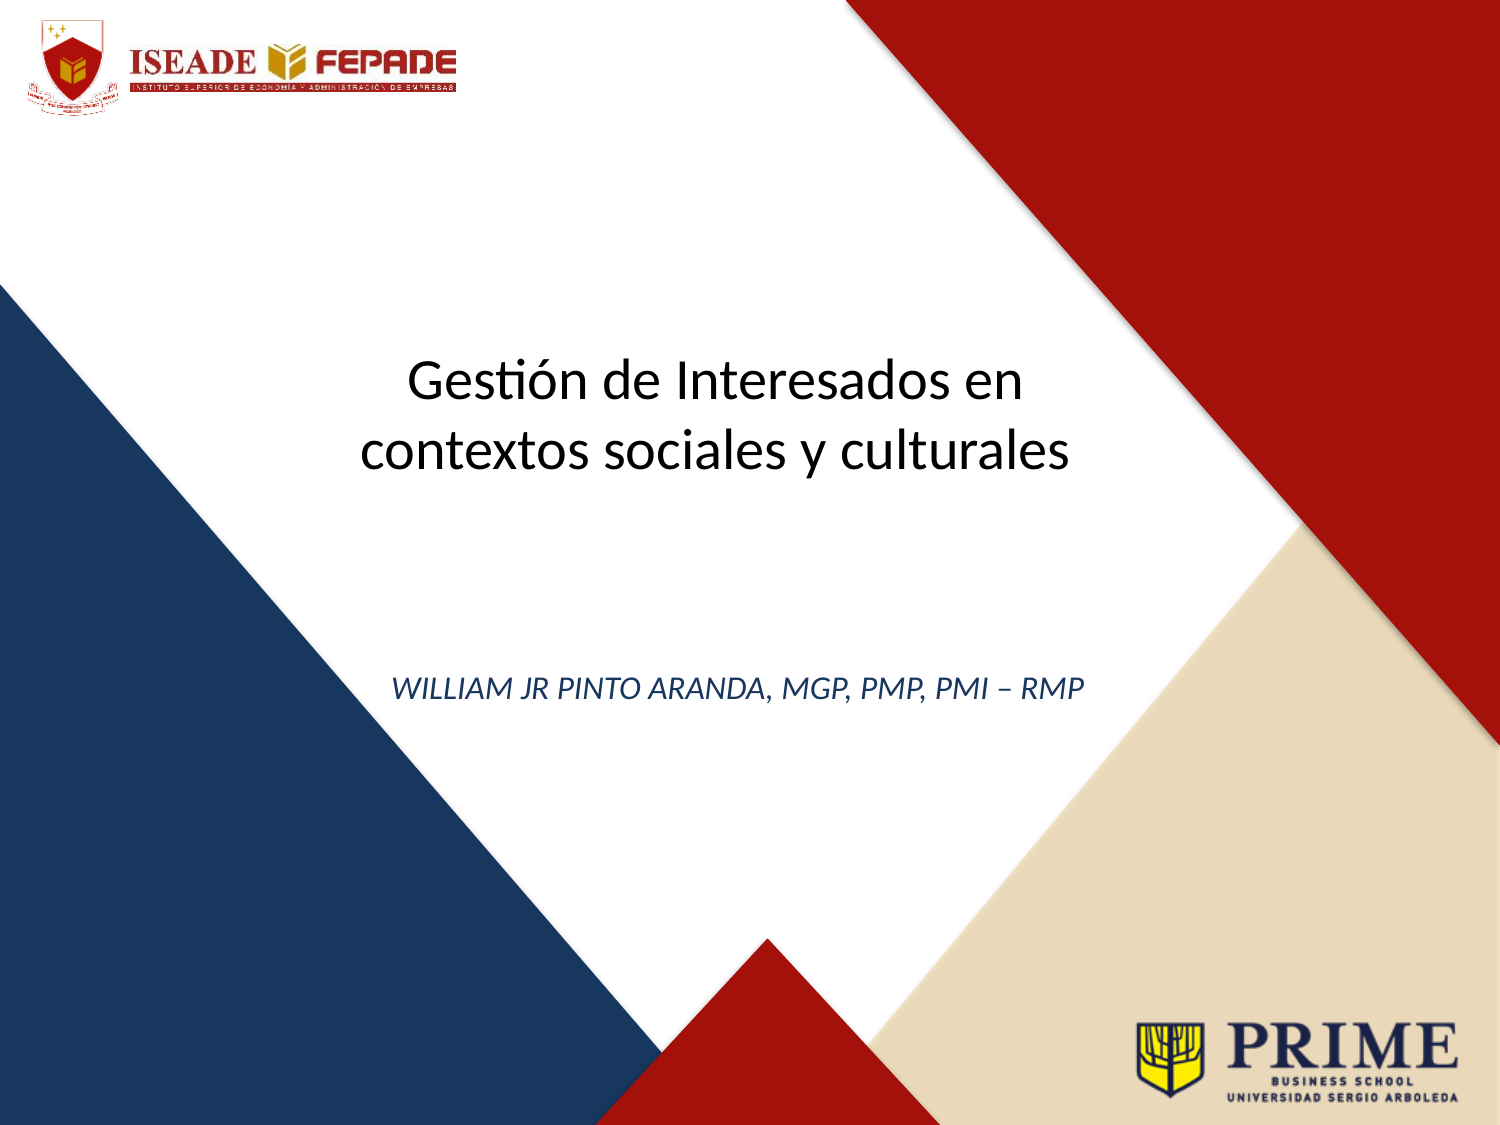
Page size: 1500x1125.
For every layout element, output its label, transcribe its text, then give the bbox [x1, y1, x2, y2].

text_box WILLIAM JR PINTO ARANDA, MGP, PMP, PMI – RMP [370, 658, 1100, 714]
picture [130, 44, 456, 92]
picture [26, 19, 120, 117]
picture [1101, 998, 1500, 1123]
text_box Gestión de Interesados en contextos sociales y culturales [331, 334, 1100, 489]
